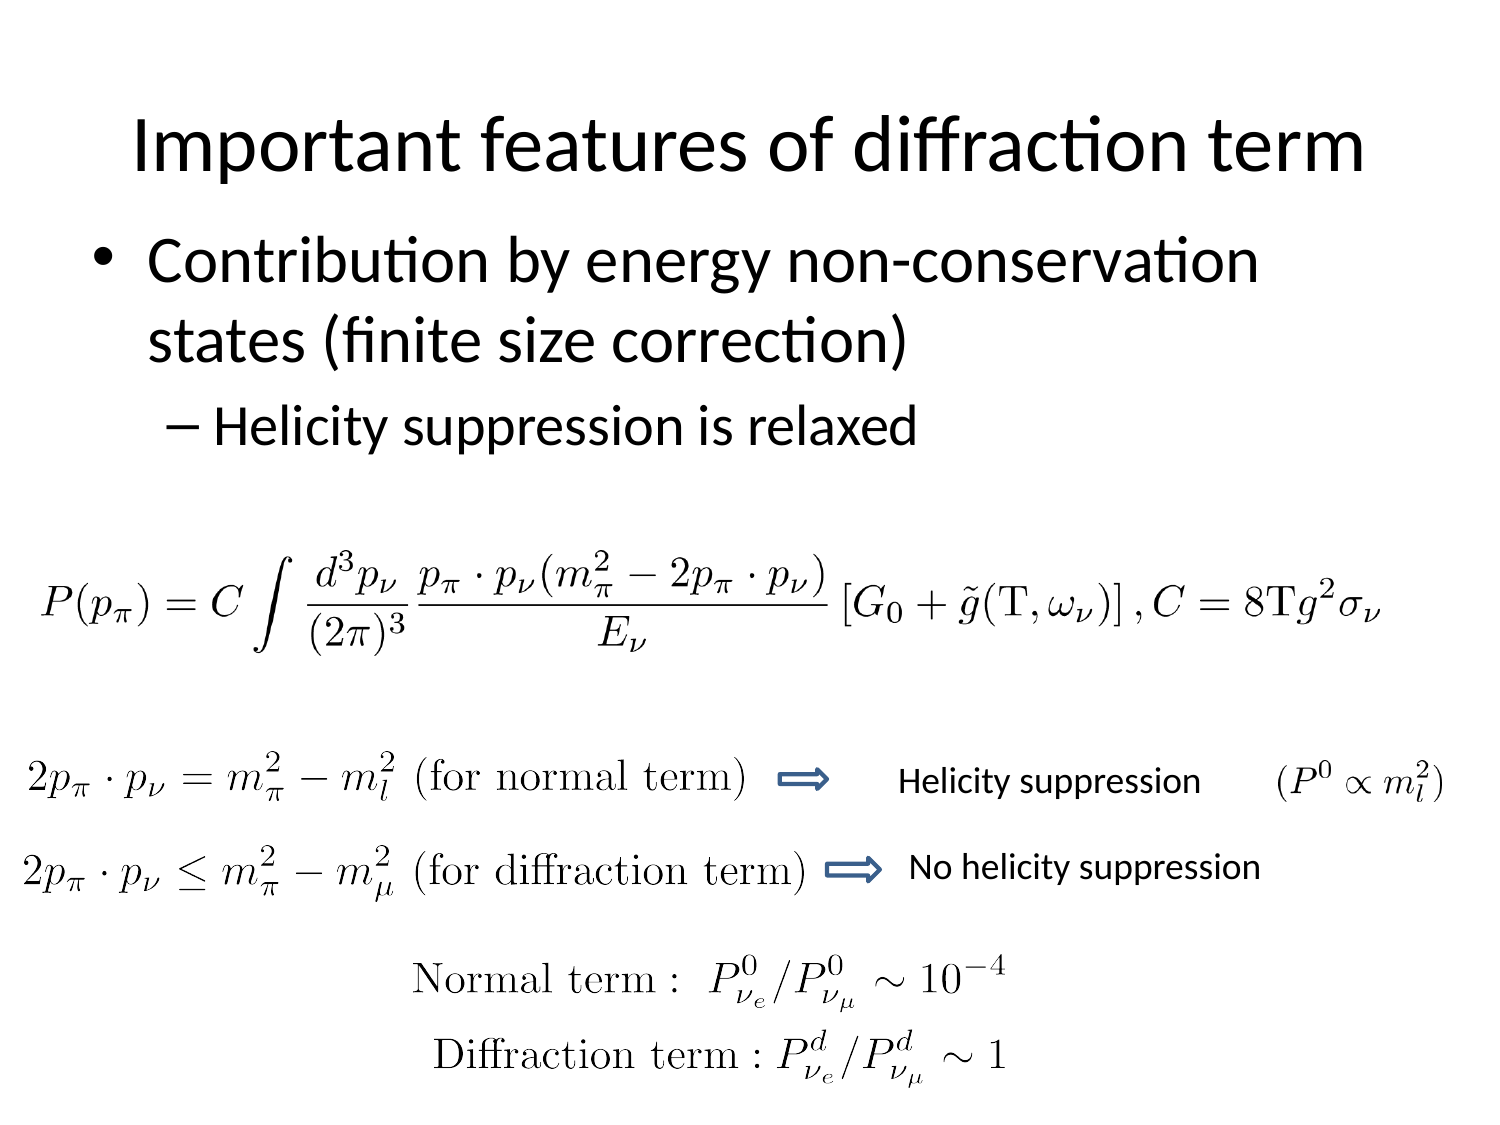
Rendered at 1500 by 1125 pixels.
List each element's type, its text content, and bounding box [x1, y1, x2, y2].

text_box Helicity suppression [883, 748, 1218, 809]
picture [41, 550, 1380, 657]
text_box No helicity suppression [893, 834, 1277, 895]
picture [413, 954, 1005, 1089]
title Important features of diffraction term [75, 45, 1425, 233]
text_box [777, 767, 830, 791]
picture [29, 751, 744, 801]
picture [1278, 760, 1443, 802]
text_box [824, 855, 883, 884]
picture [24, 845, 804, 902]
list Contribution by energy non-conservation states (finite size correction) Helicity suppression is relaxed [76, 208, 1427, 497]
